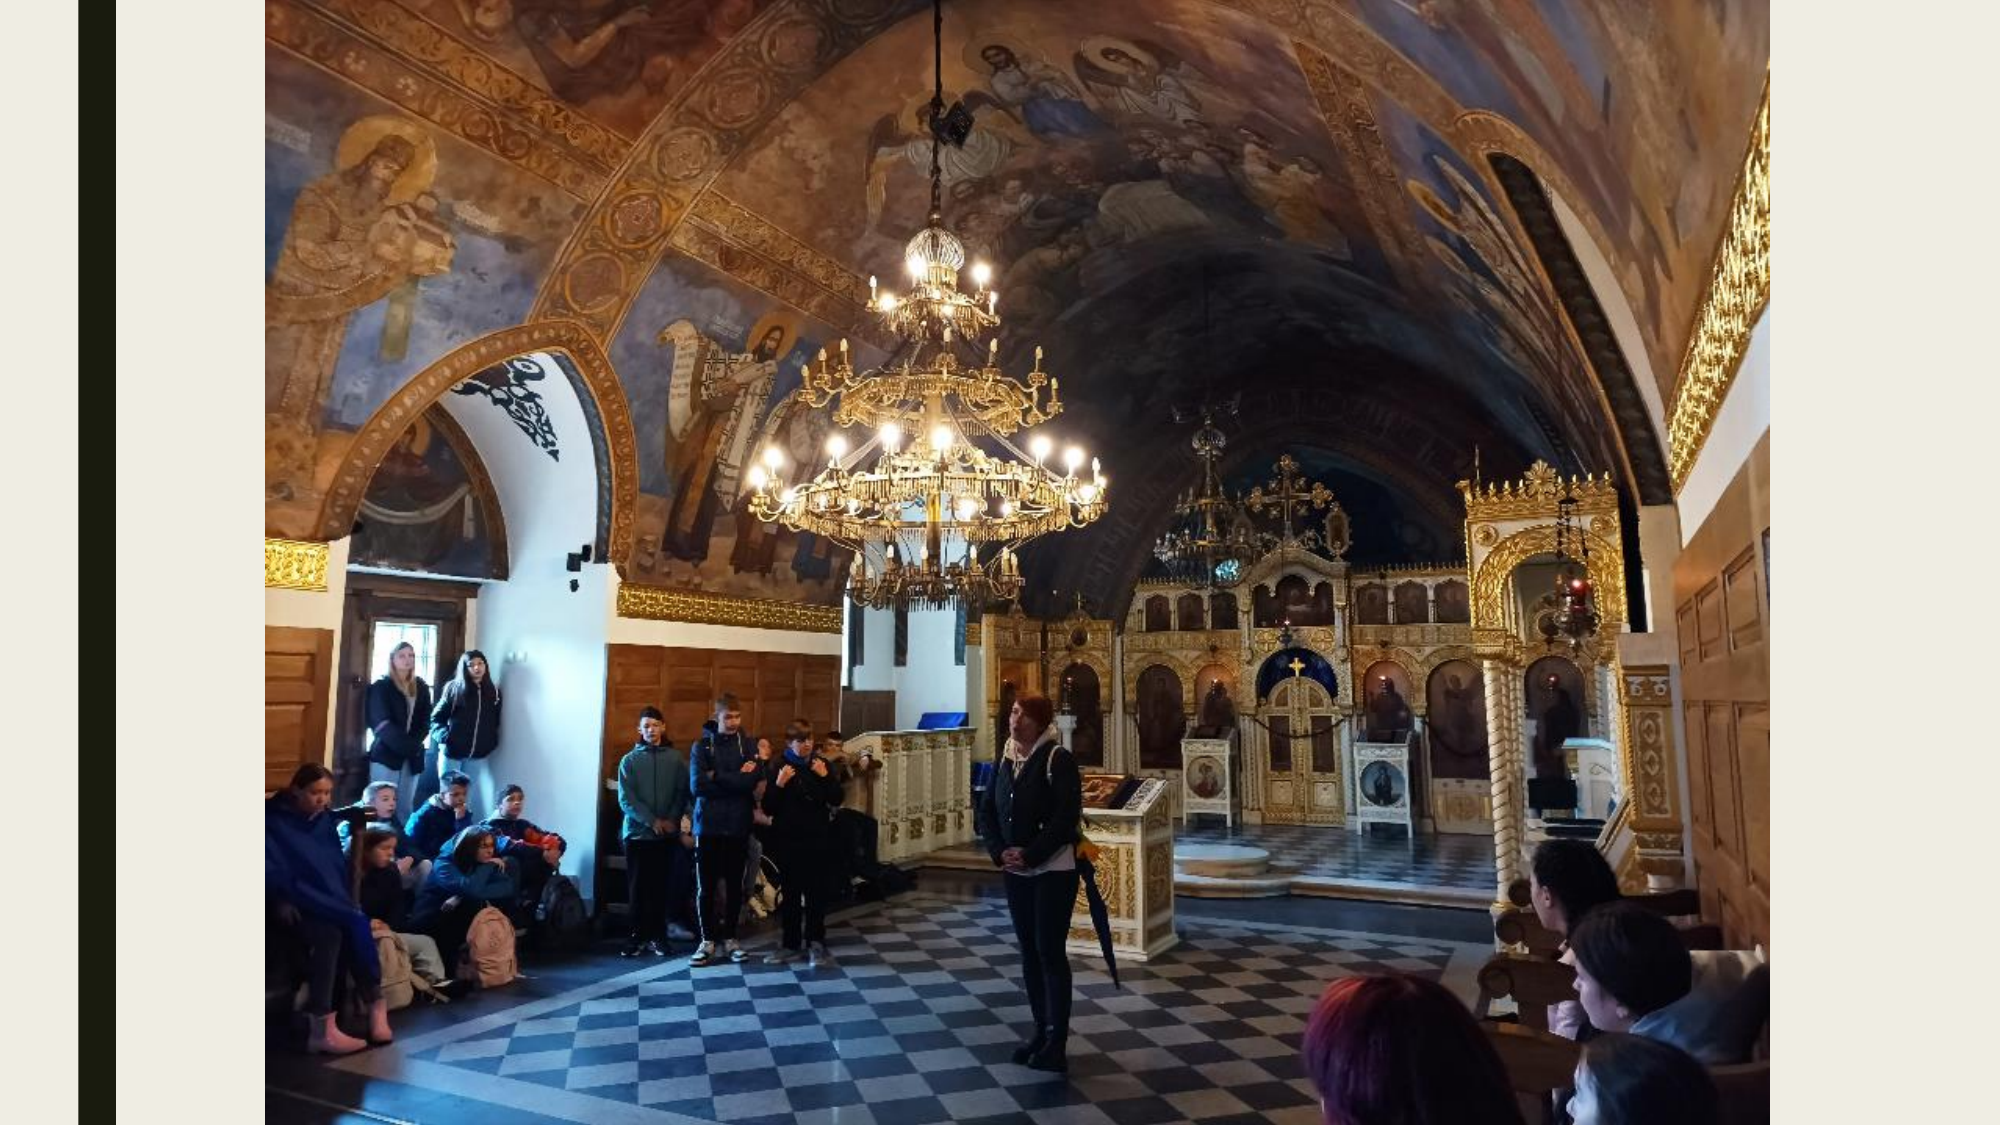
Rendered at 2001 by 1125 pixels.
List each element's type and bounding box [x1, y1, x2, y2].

picture [265, 0, 1770, 1125]
